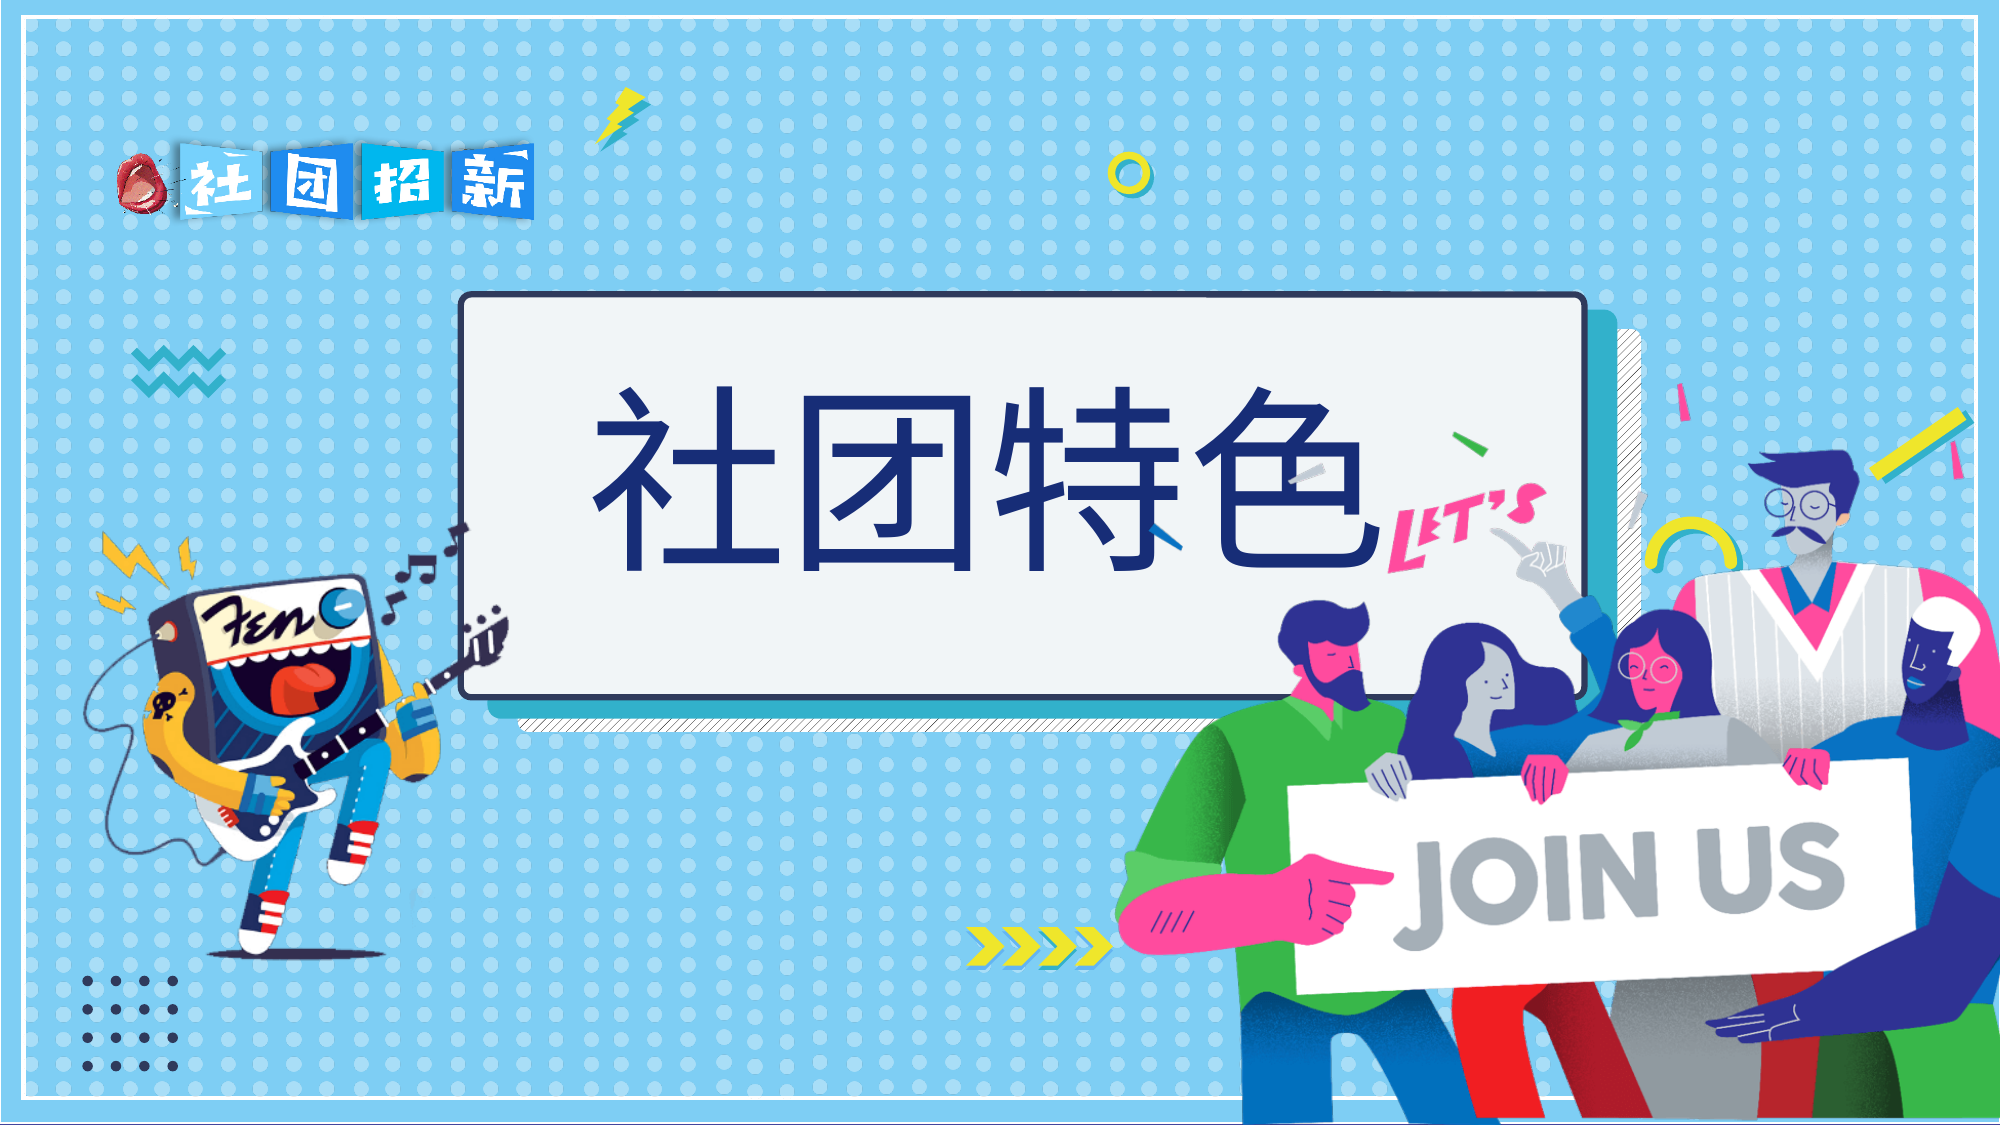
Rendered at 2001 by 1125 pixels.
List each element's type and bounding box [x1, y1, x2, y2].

text_box [82, 985, 178, 1072]
text_box [146, 319, 211, 409]
text_box [460, 294, 1642, 732]
text_box [1107, 151, 1155, 199]
text_box [594, 86, 652, 152]
text_box [114, 137, 552, 238]
picture [1107, 383, 2000, 1125]
text_box [965, 927, 1107, 970]
picture [51, 495, 541, 985]
text_box [0, 0, 2000, 1123]
